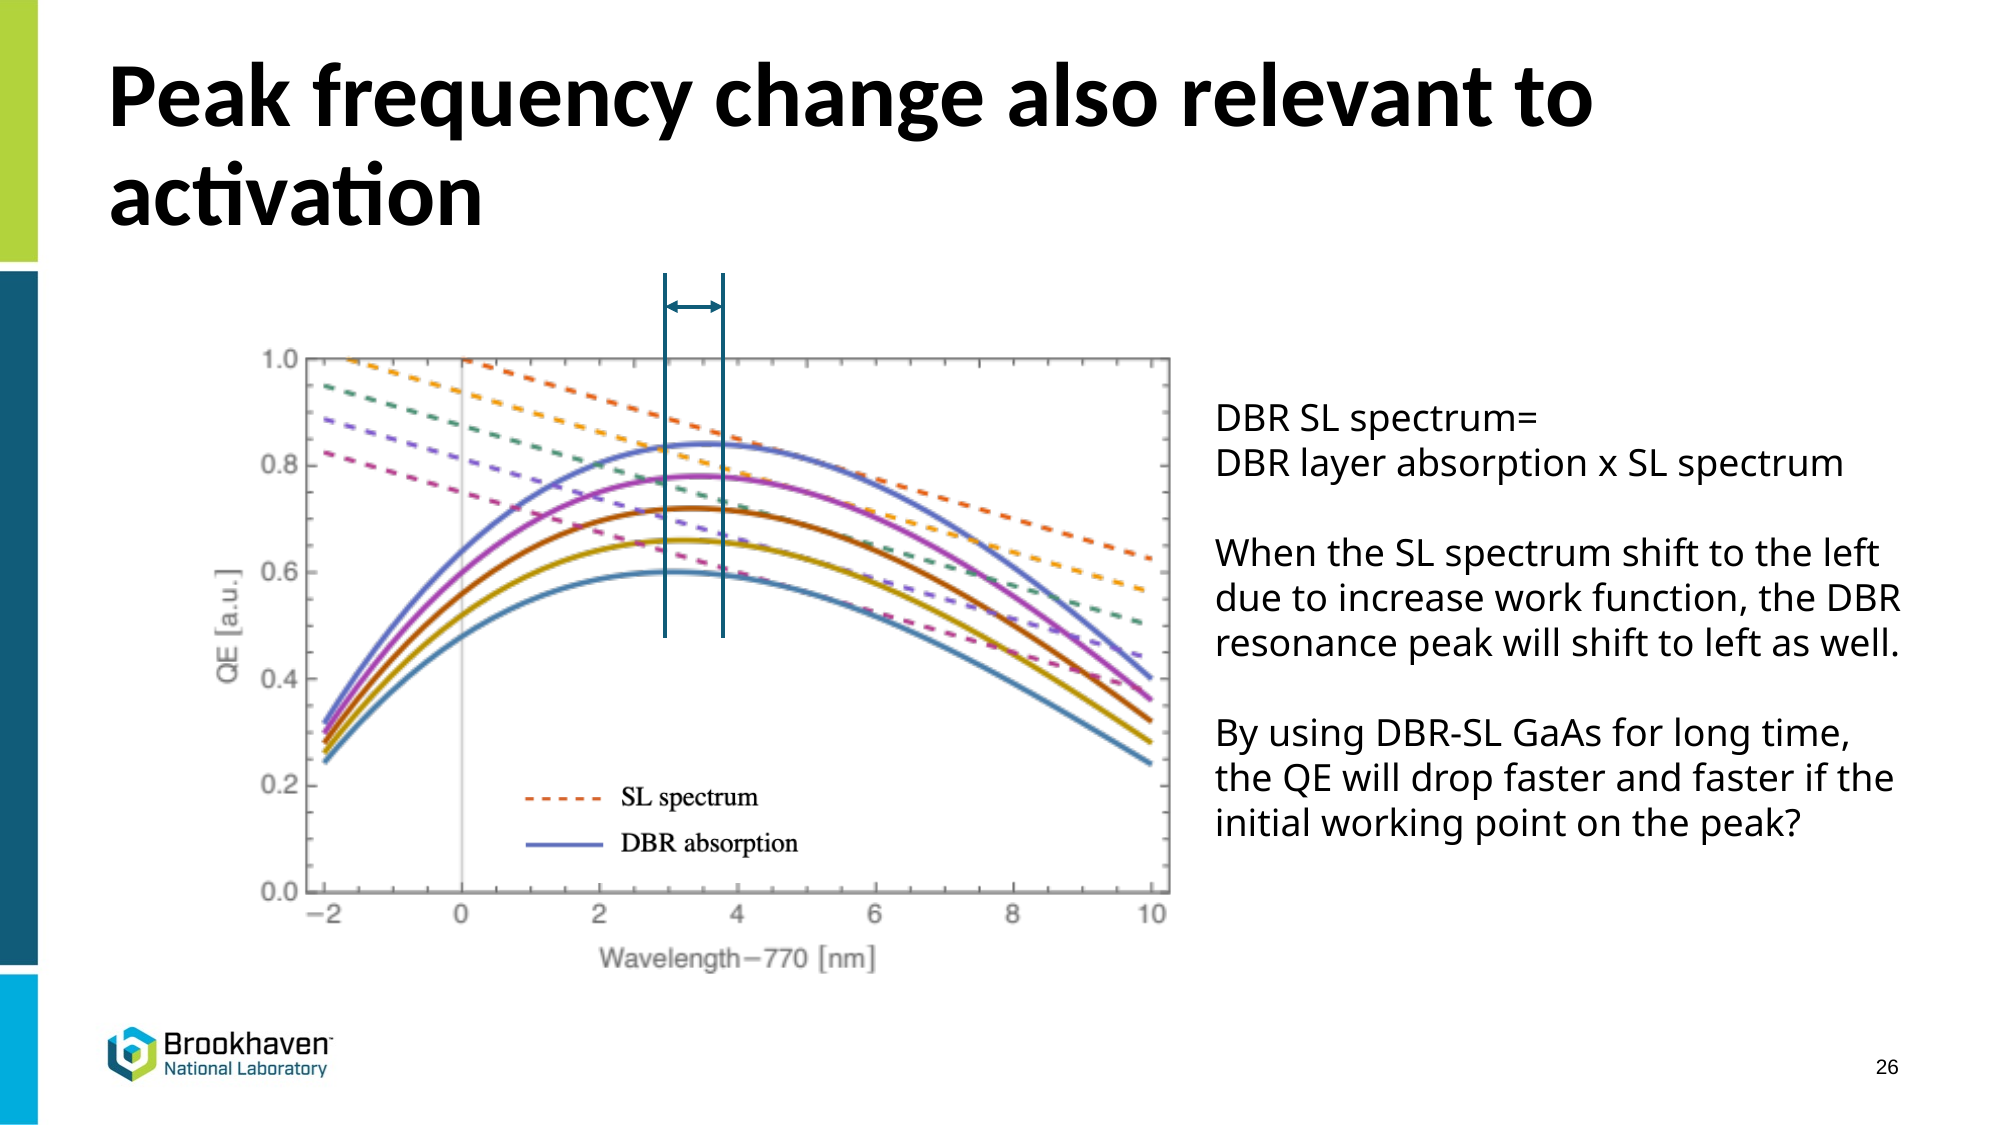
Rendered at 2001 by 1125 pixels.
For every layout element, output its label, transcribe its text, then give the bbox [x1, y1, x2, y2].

text_box DBR SL spectrum= DBR layer absorption x SL spectrum When the SL spectrum shift to the left due to increase work function, the DBR resonance peak will shift to left as well. By using DBR-SL GaAs for long time, the QE will drop faster and faster if the initial working point on the peak? [1199, 386, 1924, 852]
slide_number 26 [1835, 1036, 1907, 1097]
title Peak frequency change also relevant to activation [93, 37, 1907, 256]
picture [0, 0, 2001, 1125]
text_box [213, 273, 1179, 976]
